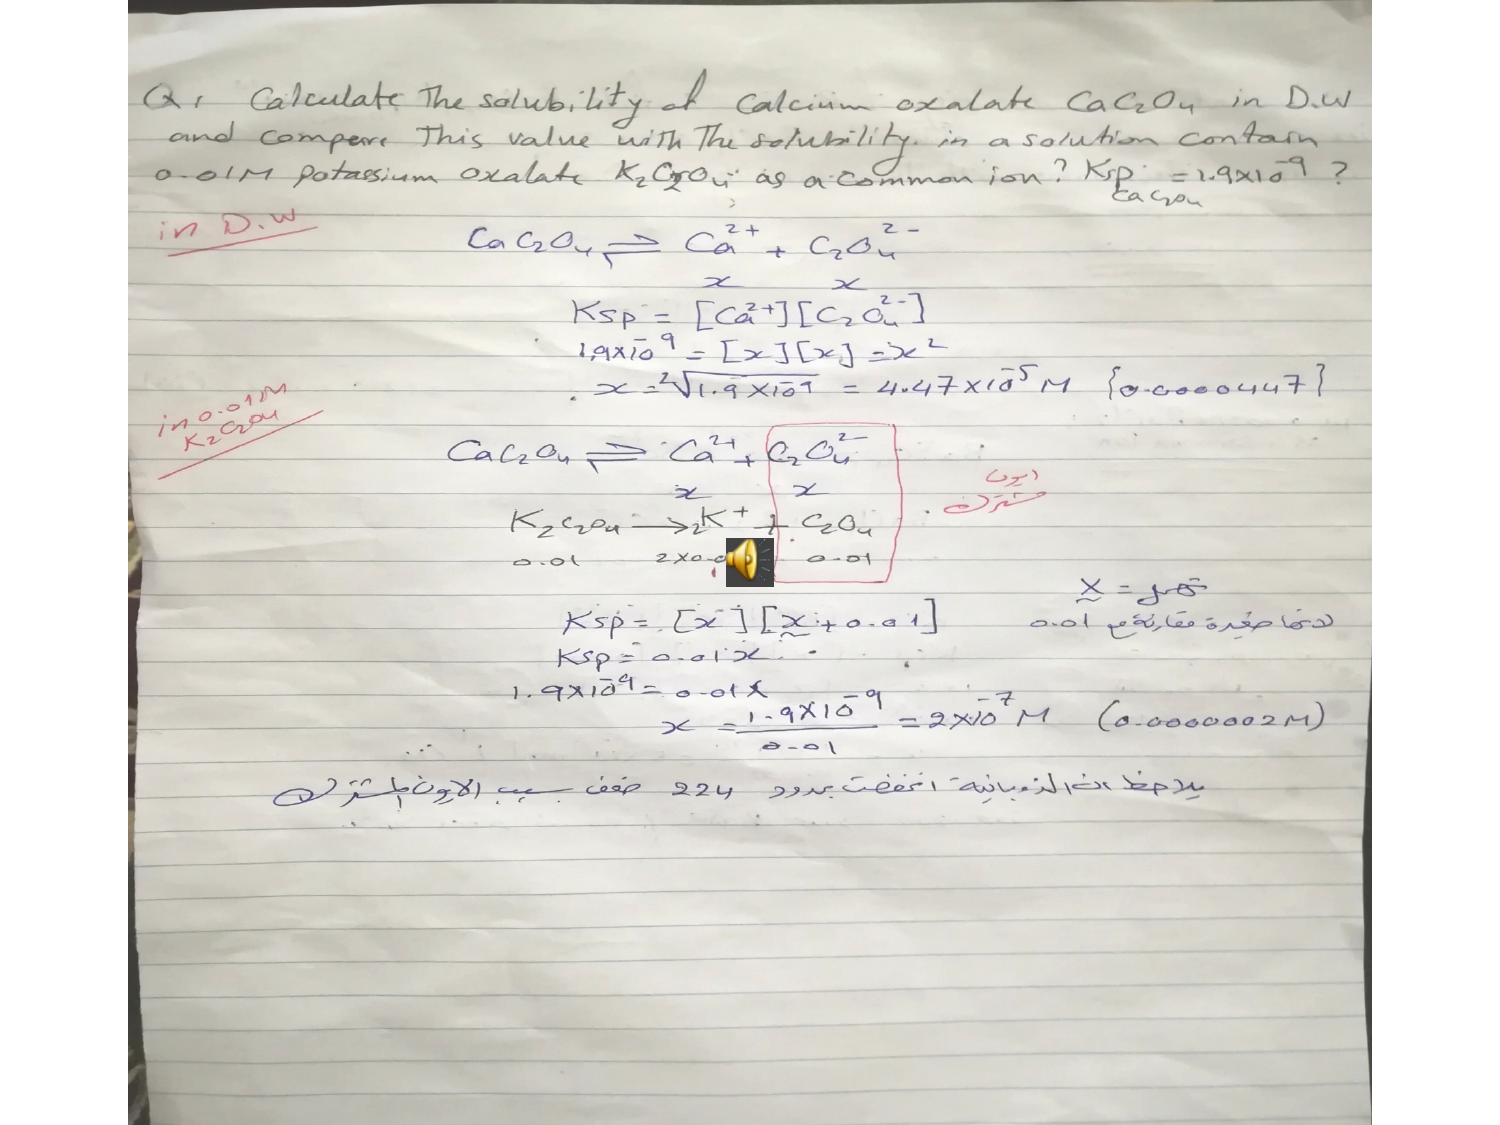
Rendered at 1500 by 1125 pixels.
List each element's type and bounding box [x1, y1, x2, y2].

picture [128, 0, 1372, 1125]
